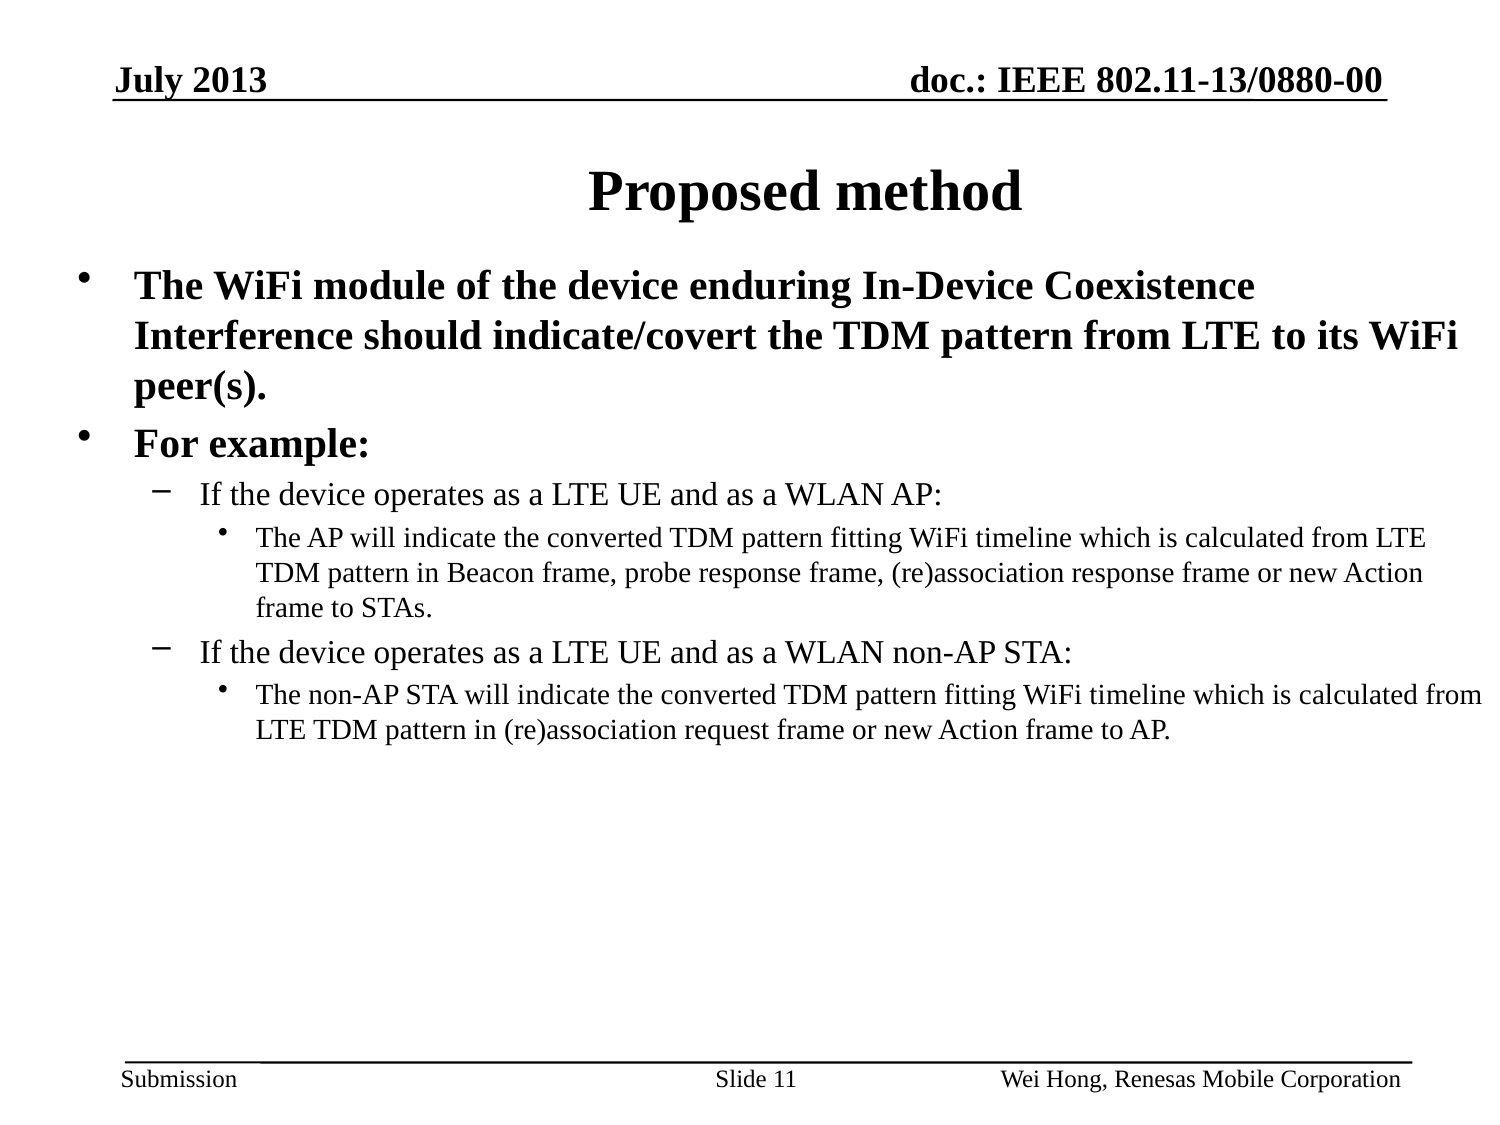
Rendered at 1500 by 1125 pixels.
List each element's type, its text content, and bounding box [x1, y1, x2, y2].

list The WiFi module of the device enduring In-Device Coexistence Interference should indicate/covert the TDM pattern from LTE to its WiFi peer(s). For example: If the device operates as a LTE UE and as a WLAN AP: The AP will indicate the converted TDM pattern fitting WiFi timeline which is calculated from LTE TDM pattern in Beacon frame, probe response frame, (re)association response frame or new Action frame to STAs. If the device operates as a LTE UE and as a WLAN non-AP STA: The non-AP STA will indicate the converted TDM pattern fitting WiFi timeline which is calculated from LTE TDM pattern in (re)association request frame or new Action frame to AP. [62, 249, 1500, 925]
slide_number Slide 11 [712, 1062, 800, 1093]
title Proposed method [112, 112, 1500, 249]
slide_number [114, 54, 365, 100]
footer Wei Hong, Renesas Mobile Corporation [995, 1062, 1402, 1093]
